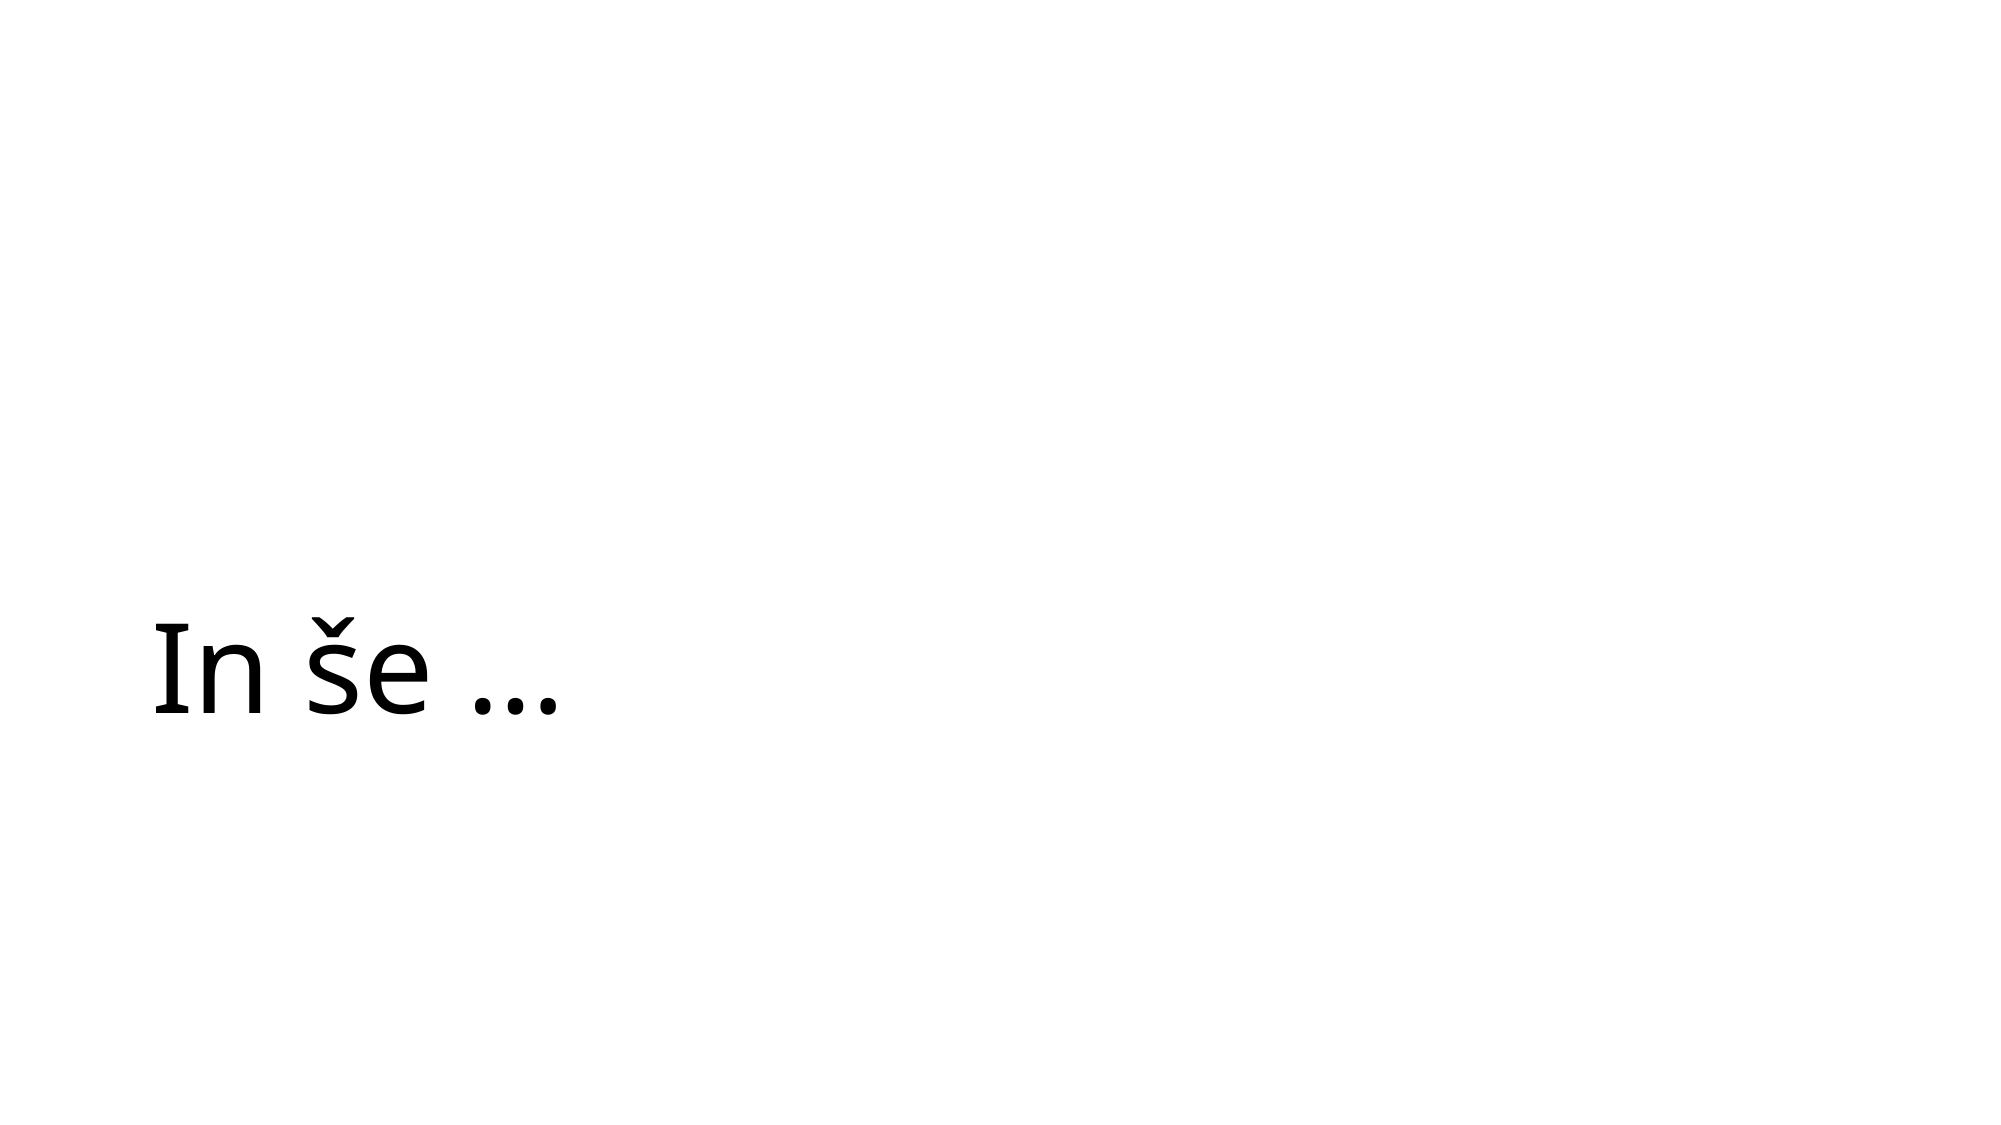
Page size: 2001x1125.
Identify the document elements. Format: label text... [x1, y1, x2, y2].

title In še … [136, 280, 1862, 749]
